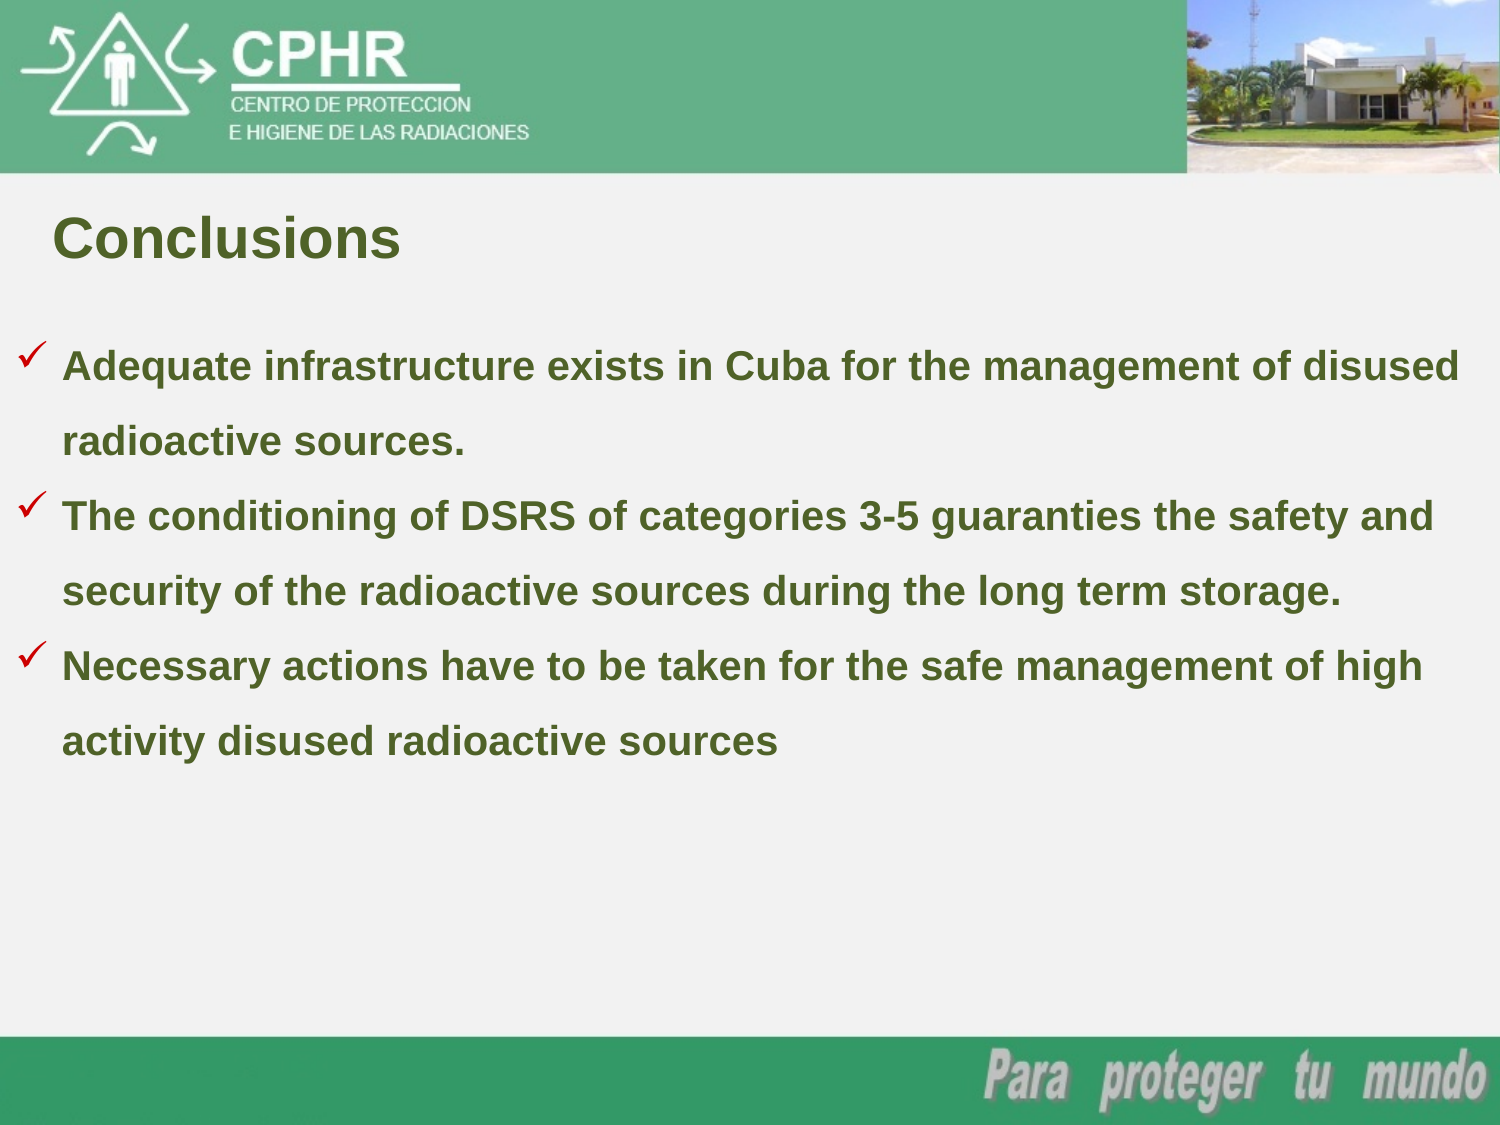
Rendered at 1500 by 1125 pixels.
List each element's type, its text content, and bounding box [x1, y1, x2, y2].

picture [0, 0, 1500, 306]
text_box Conclusions [52, 199, 1120, 271]
text_box Adequate infrastructure exists in Cuba for the management of disused radioactive sources. The conditioning of DSRS of categories 3-5 guaranties the safety and security of the radioactive sources during the long term storage. Necessary actions have to be taken for the safe management of high activity disused radioactive sources [0, 306, 1500, 772]
picture [0, 772, 1500, 1125]
